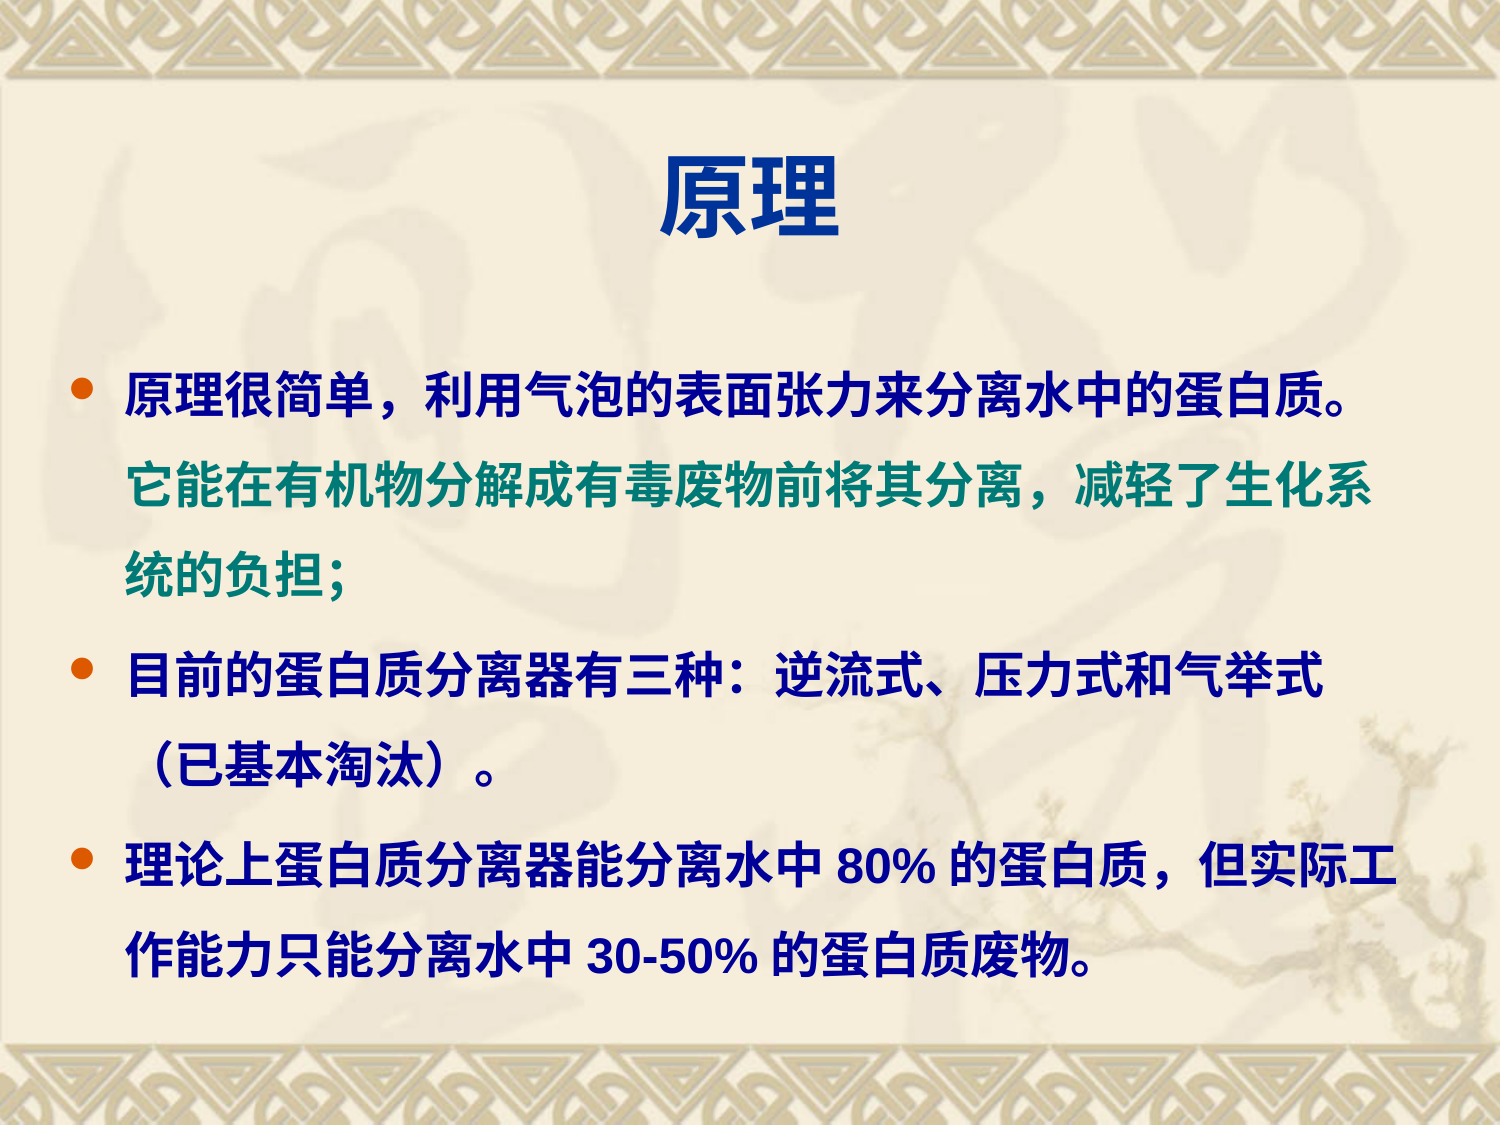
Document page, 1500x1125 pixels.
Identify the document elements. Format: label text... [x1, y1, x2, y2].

picture [0, 0, 1500, 1125]
list 原理很简单，利用气泡的表面张力来分离水中的蛋白质。它能在有机物分解成有毒废物前将其分离，减轻了生化系统的负担； 目前的蛋白质分离器有三种：逆流式、压力式和气举式（已基本淘汰）。 理论上蛋白质分离器能分离水中80%的蛋白质，但实际工作能力只能分离水中30-50%的蛋白质废物。 [52, 326, 1436, 1002]
title 原理 [49, 99, 1451, 288]
